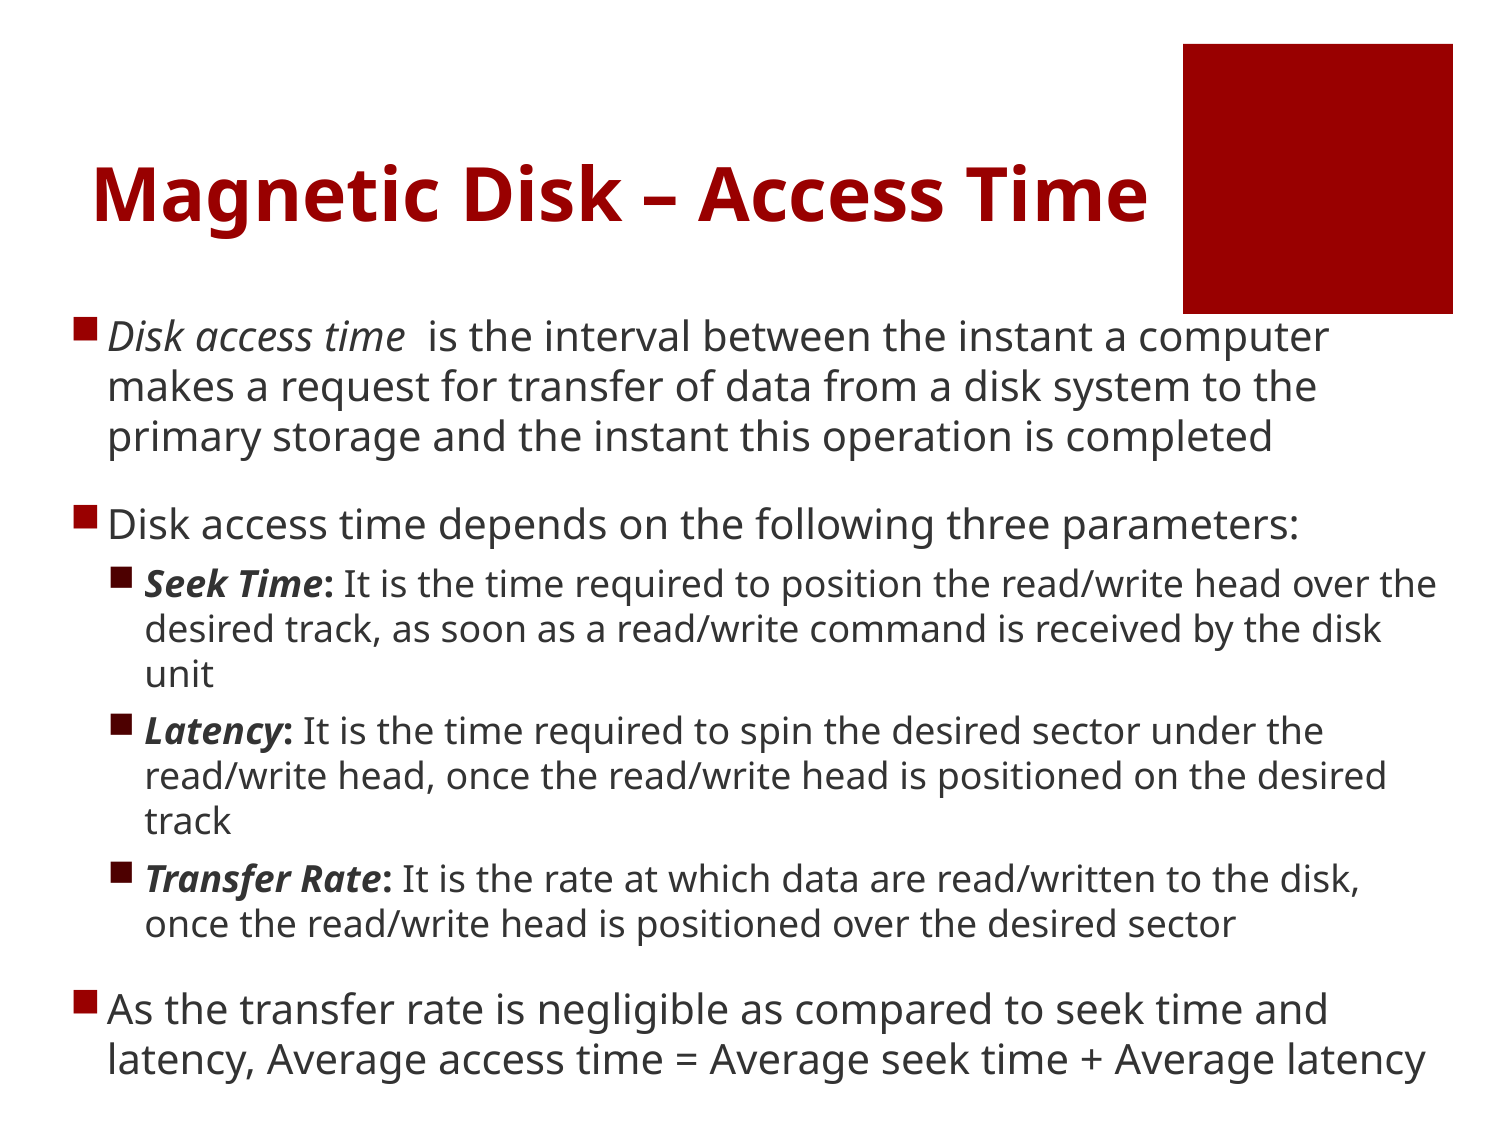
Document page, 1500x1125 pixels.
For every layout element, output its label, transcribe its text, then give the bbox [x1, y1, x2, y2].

list Disk access time is the interval between the instant a computer makes a request for transfer of data from a disk system to the primary storage and the instant this operation is completed Disk access time depends on the following three parameters: Seek Time: It is the time required to position the read/write head over the desired track, as soon as a read/write command is received by the disk unit Latency: It is the time required to spin the desired sector under the read/write head, once the read/write head is positioned on the desired track Transfer Rate: It is the rate at which data are read/written to the disk, once the read/write head is positioned over the desired sector As the transfer rate is negligible as compared to seek time and latency, Average access time = Average seek time + Average latency [54, 302, 1461, 1113]
title Magnetic Disk – Access Time [75, 82, 1200, 244]
